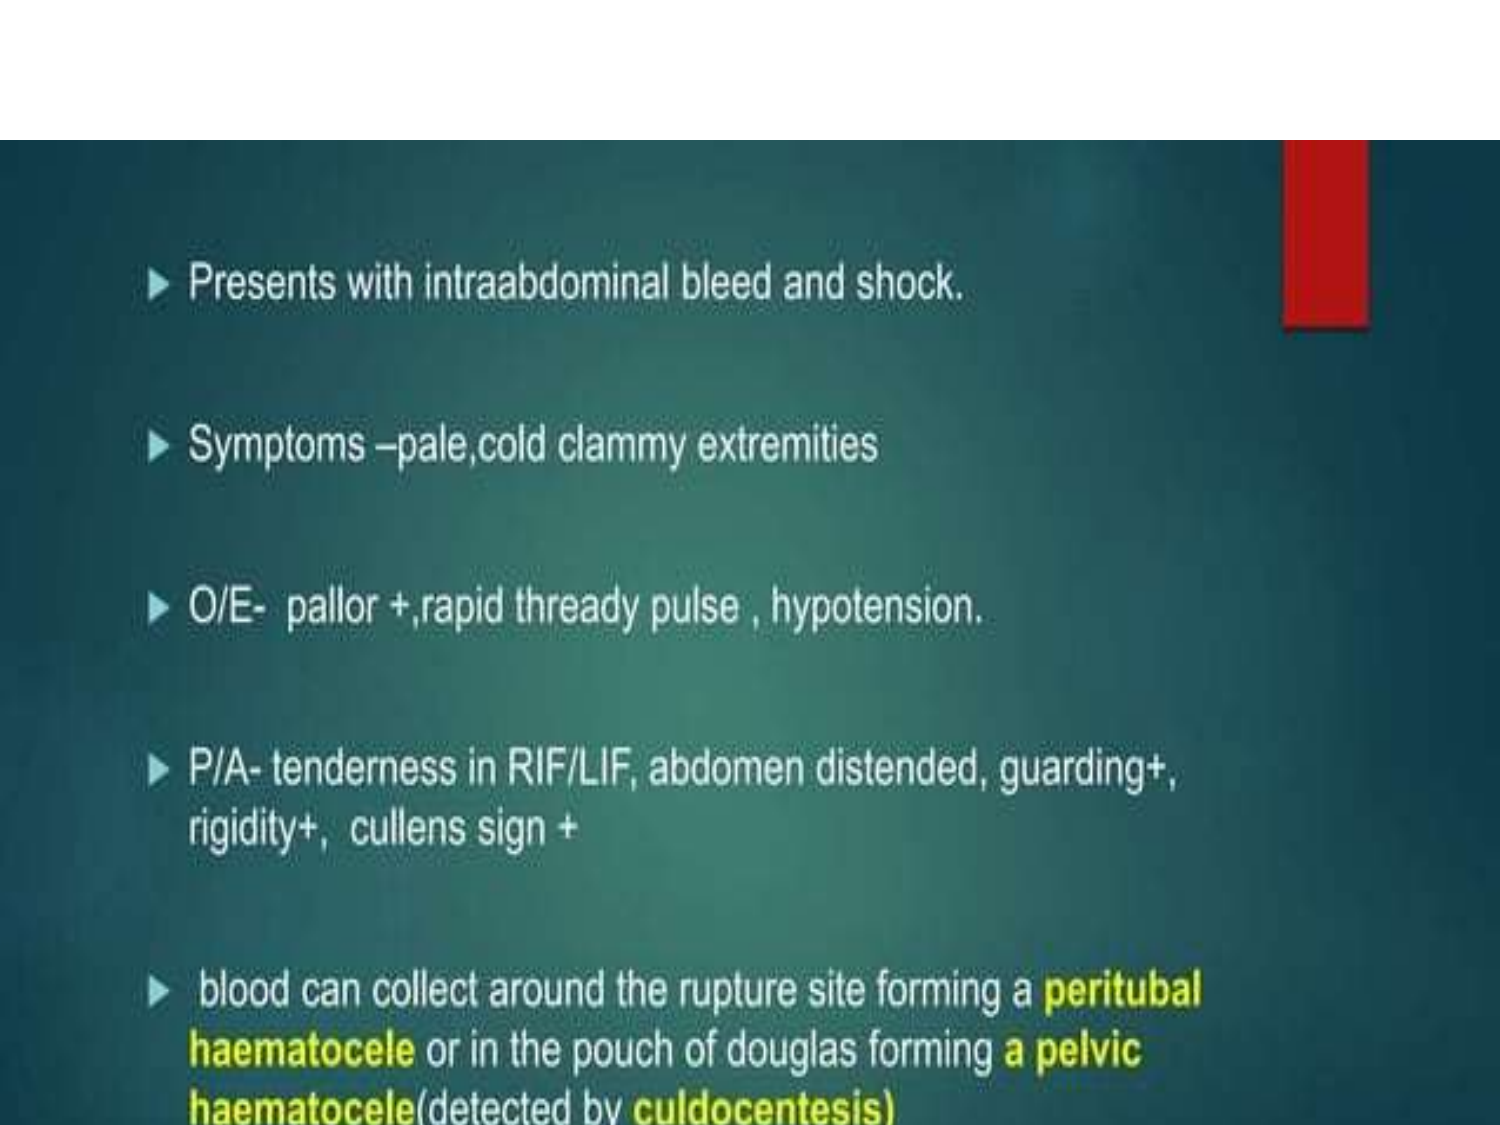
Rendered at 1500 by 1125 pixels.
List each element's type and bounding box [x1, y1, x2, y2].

picture [0, 139, 1500, 1125]
